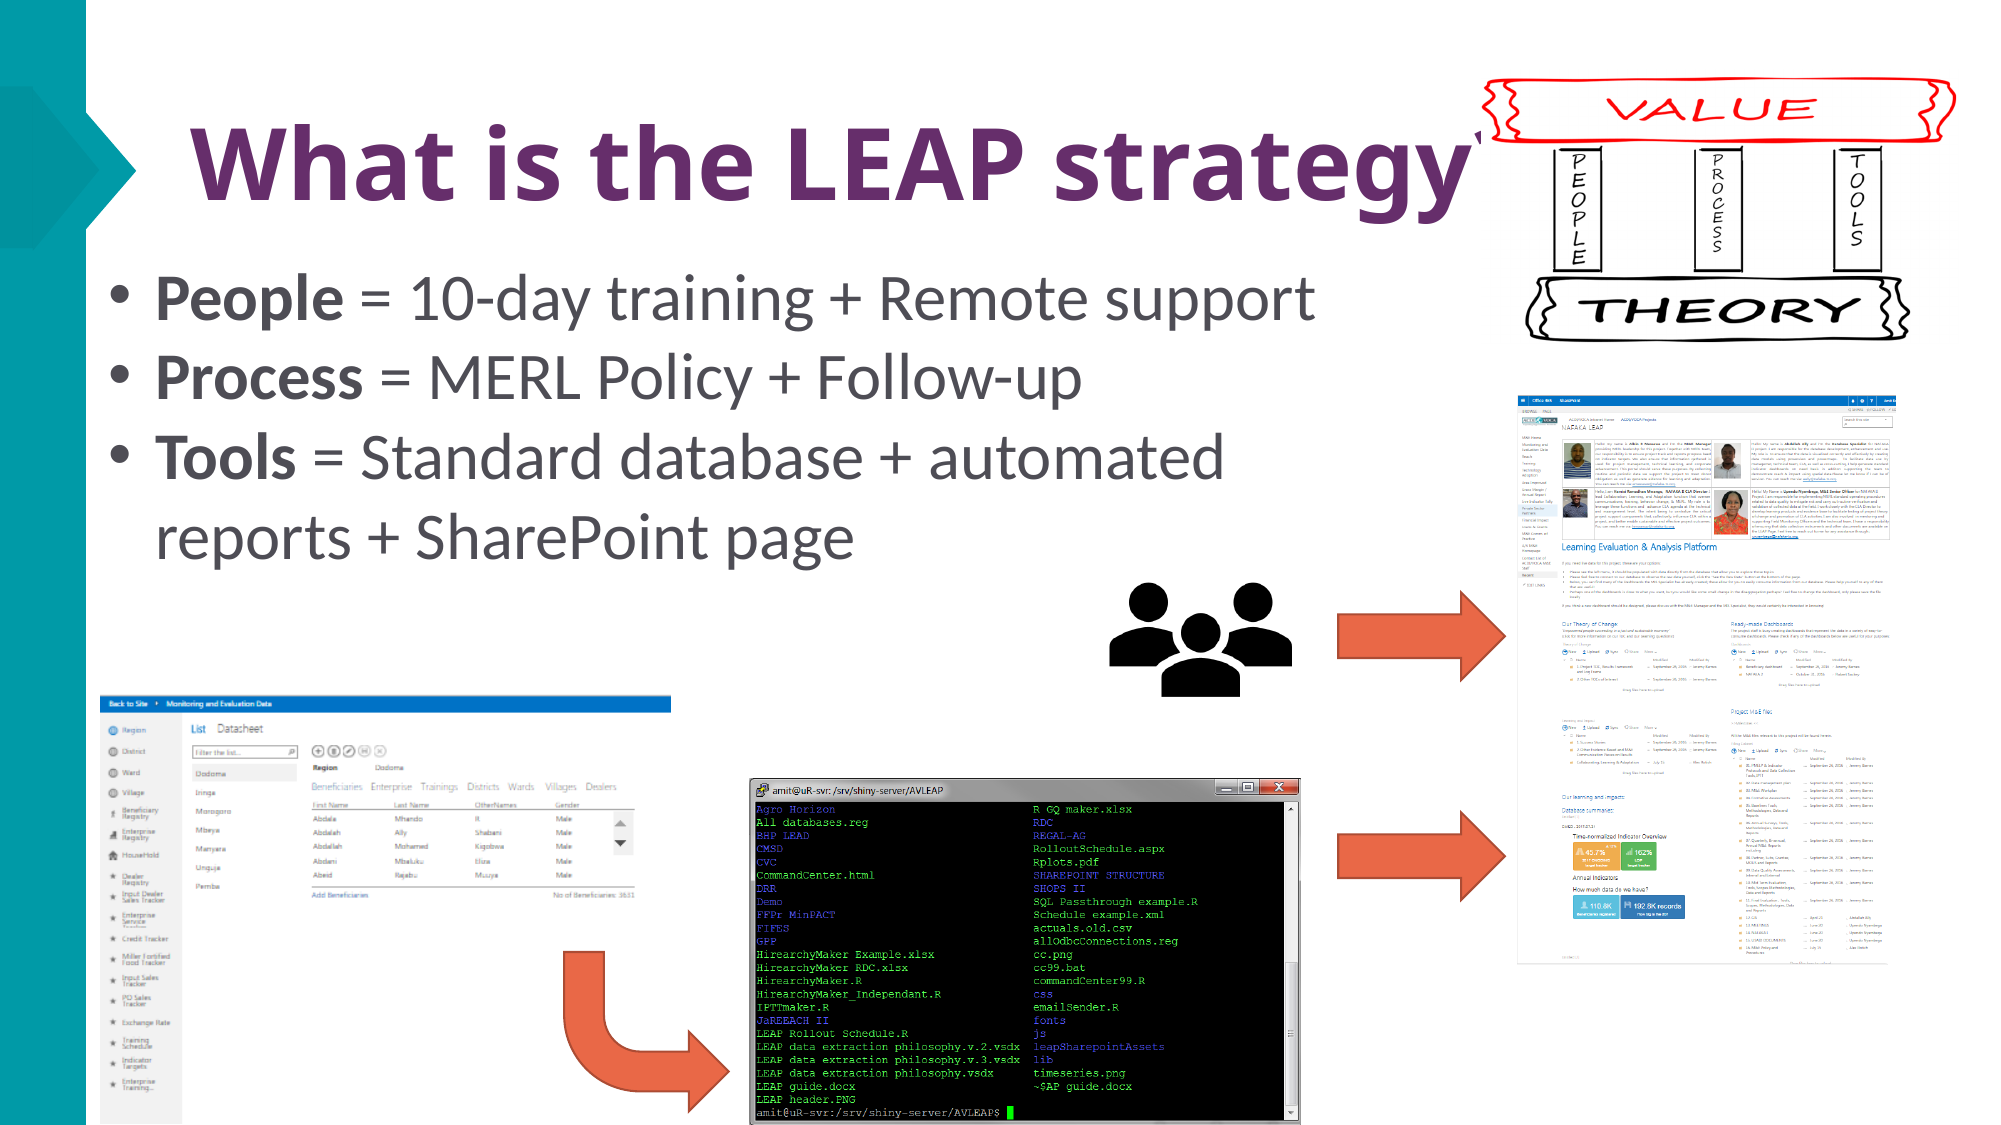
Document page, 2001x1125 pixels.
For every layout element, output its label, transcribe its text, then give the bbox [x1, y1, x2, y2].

text_box [671, 1029, 731, 1114]
title What is the LEAP strategy? [175, 59, 1901, 278]
text_box People = 10-day training + Remote support Process = MERL Policy + Follow-up Tools = Standard database + automated reports + SharePoint page [93, 245, 1366, 581]
picture [749, 778, 1301, 1125]
picture [100, 694, 671, 1124]
picture [1517, 395, 1896, 965]
picture [1096, 535, 1305, 744]
text_box [1337, 809, 1507, 903]
picture [1481, 69, 1959, 344]
text_box [1337, 589, 1507, 683]
